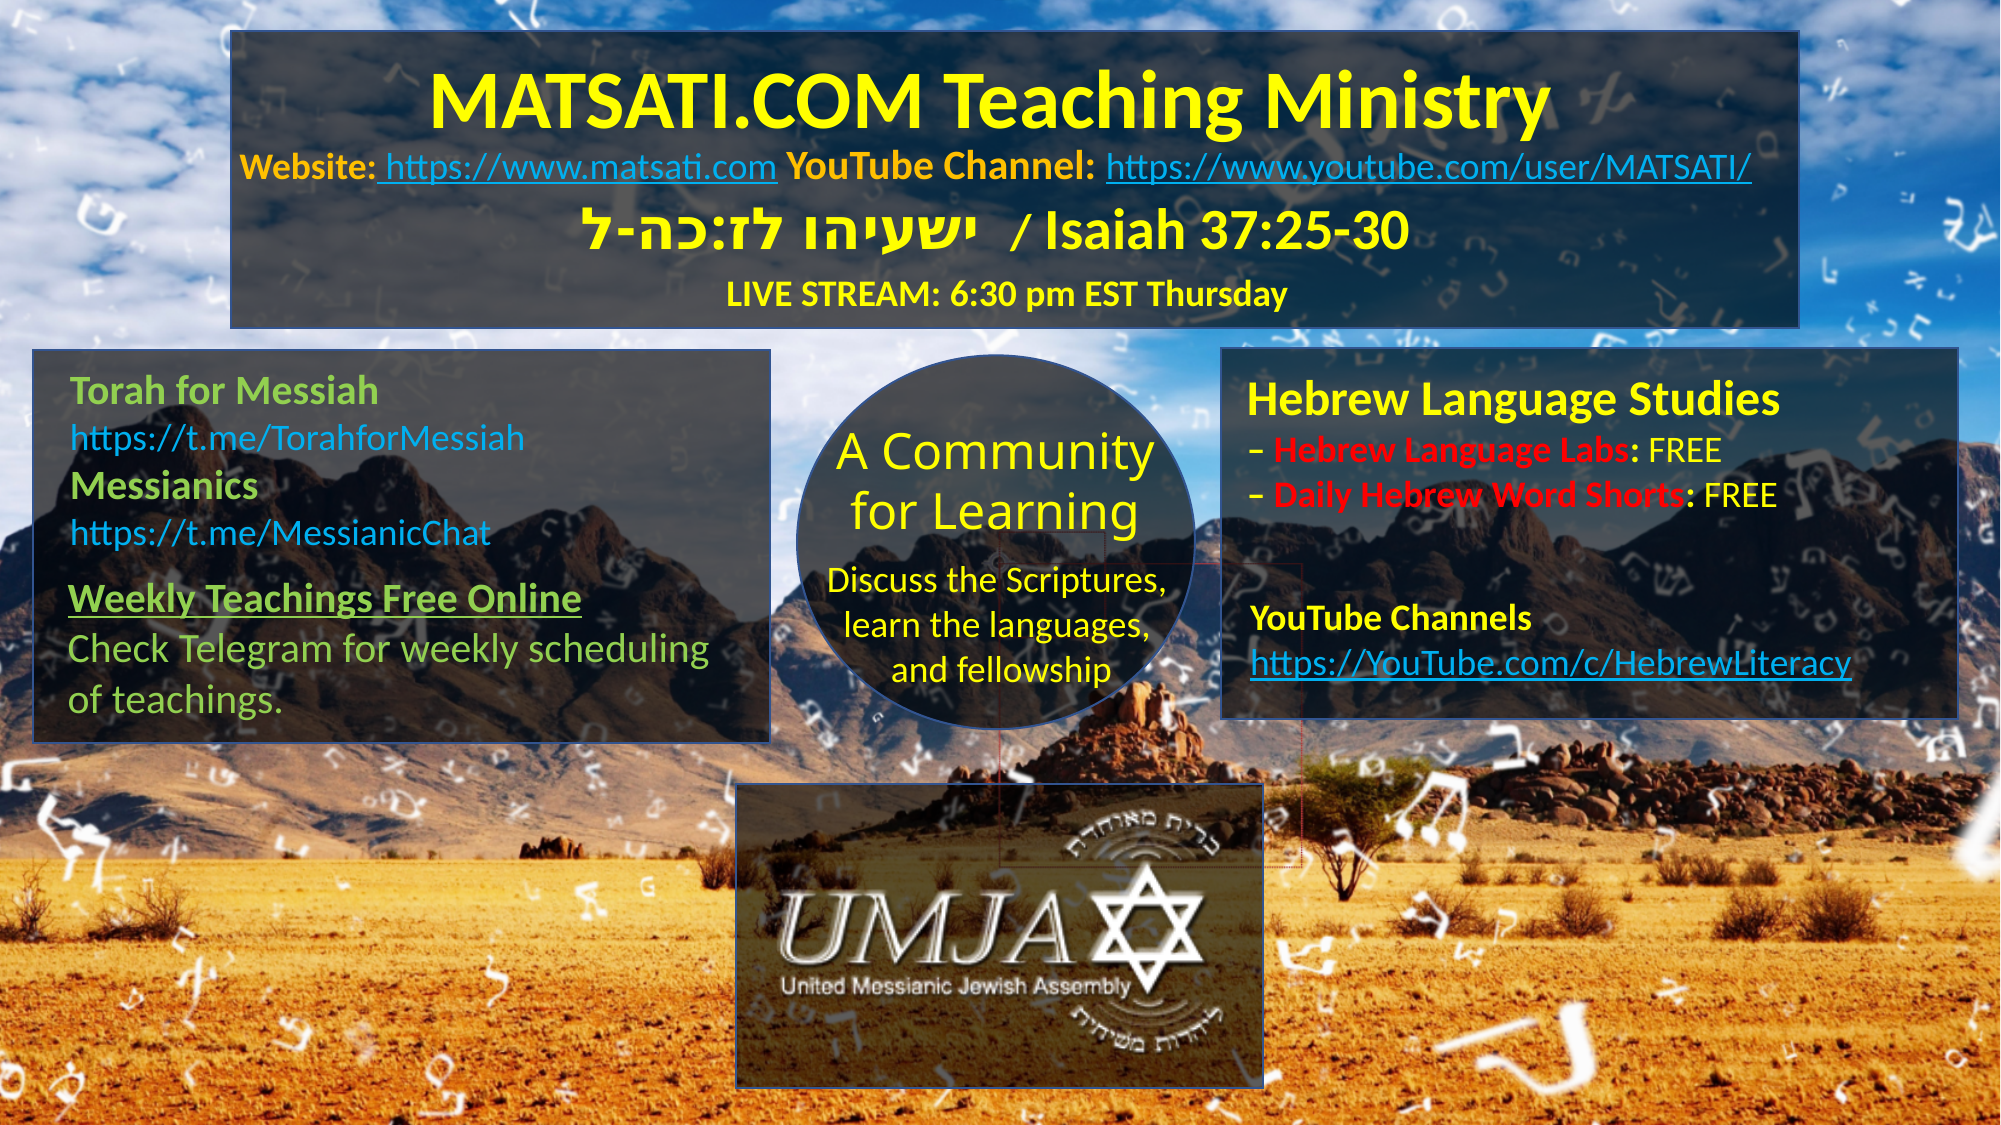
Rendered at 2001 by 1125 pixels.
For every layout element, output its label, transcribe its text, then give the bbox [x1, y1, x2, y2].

text_box [883, 698, 1108, 731]
text_box [1220, 347, 1959, 720]
picture [0, 0, 2001, 1125]
text_box ישעיהו לז:כה-ל / Isaiah 37:25-30 [412, 195, 1579, 269]
text_box Website: https://www.matsati.com YouTube Channel: https://www.youtube.com/user/MATSATI/ [0, 130, 2000, 195]
text_box [230, 195, 1800, 329]
text_box A Community for Learning [793, 411, 1198, 547]
text_box Discuss the Scriptures, learn the languages, and fellowship [802, 547, 1201, 698]
text_box LIVE STREAM: 6:30 pm EST Thursday [639, 269, 1377, 322]
text_box [796, 547, 802, 588]
text_box [32, 349, 771, 744]
text_box [852, 354, 1140, 411]
text_box MATSATI.COM Teaching Ministry [0, 37, 2000, 130]
text_box [230, 30, 1800, 37]
text_box Torah for Messiah https://t.me/TorahforMessiah Messianics https://t.me/MessianicChat [55, 355, 744, 561]
text_box [735, 783, 1264, 1089]
text_box Hebrew Language Studies – Hebrew Language Labs: FREE – Daily Hebrew Word Shorts: FREE [1232, 358, 1941, 568]
text_box YouTube Channels https://YouTube.com/c/HebrewLiteracy [1235, 586, 1941, 691]
text_box Weekly Teachings Free Online Check Telegram for weekly scheduling of teachings. [52, 563, 726, 729]
